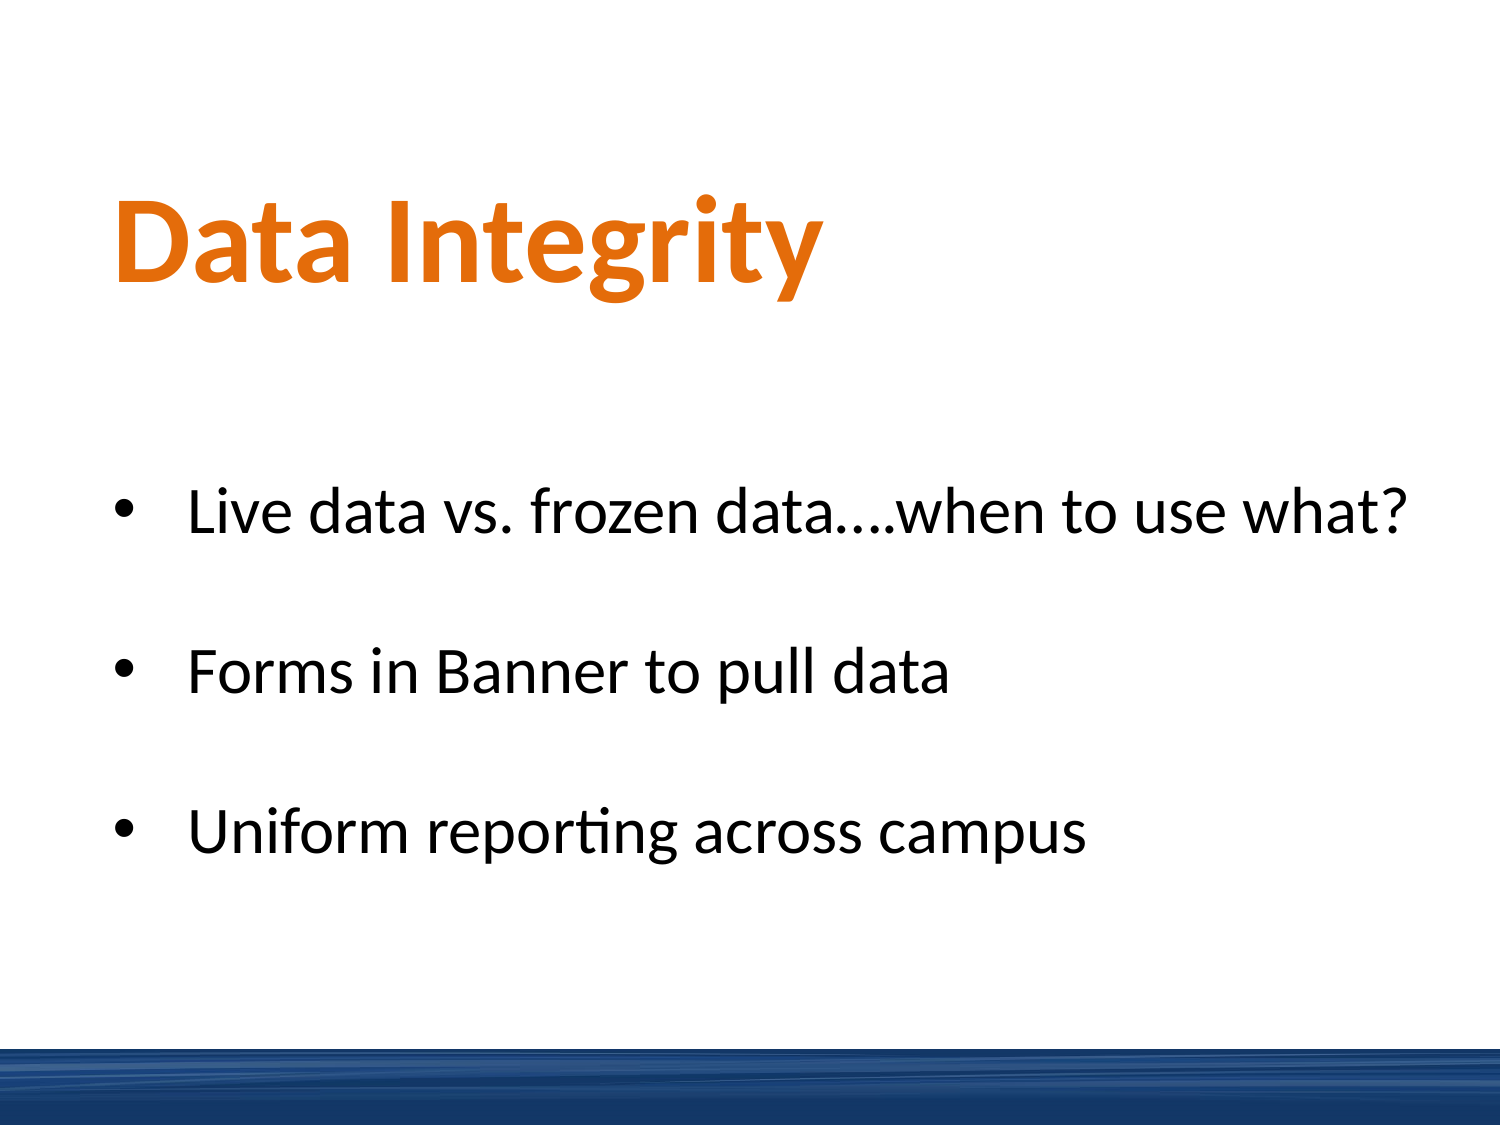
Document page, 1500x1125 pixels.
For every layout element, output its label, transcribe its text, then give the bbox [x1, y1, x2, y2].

text_box Data Integrity Live data vs. frozen data….when to use what? Forms in Banner to pull data Uniform reporting across campus [97, 149, 1448, 875]
picture [0, 1049, 1500, 1125]
